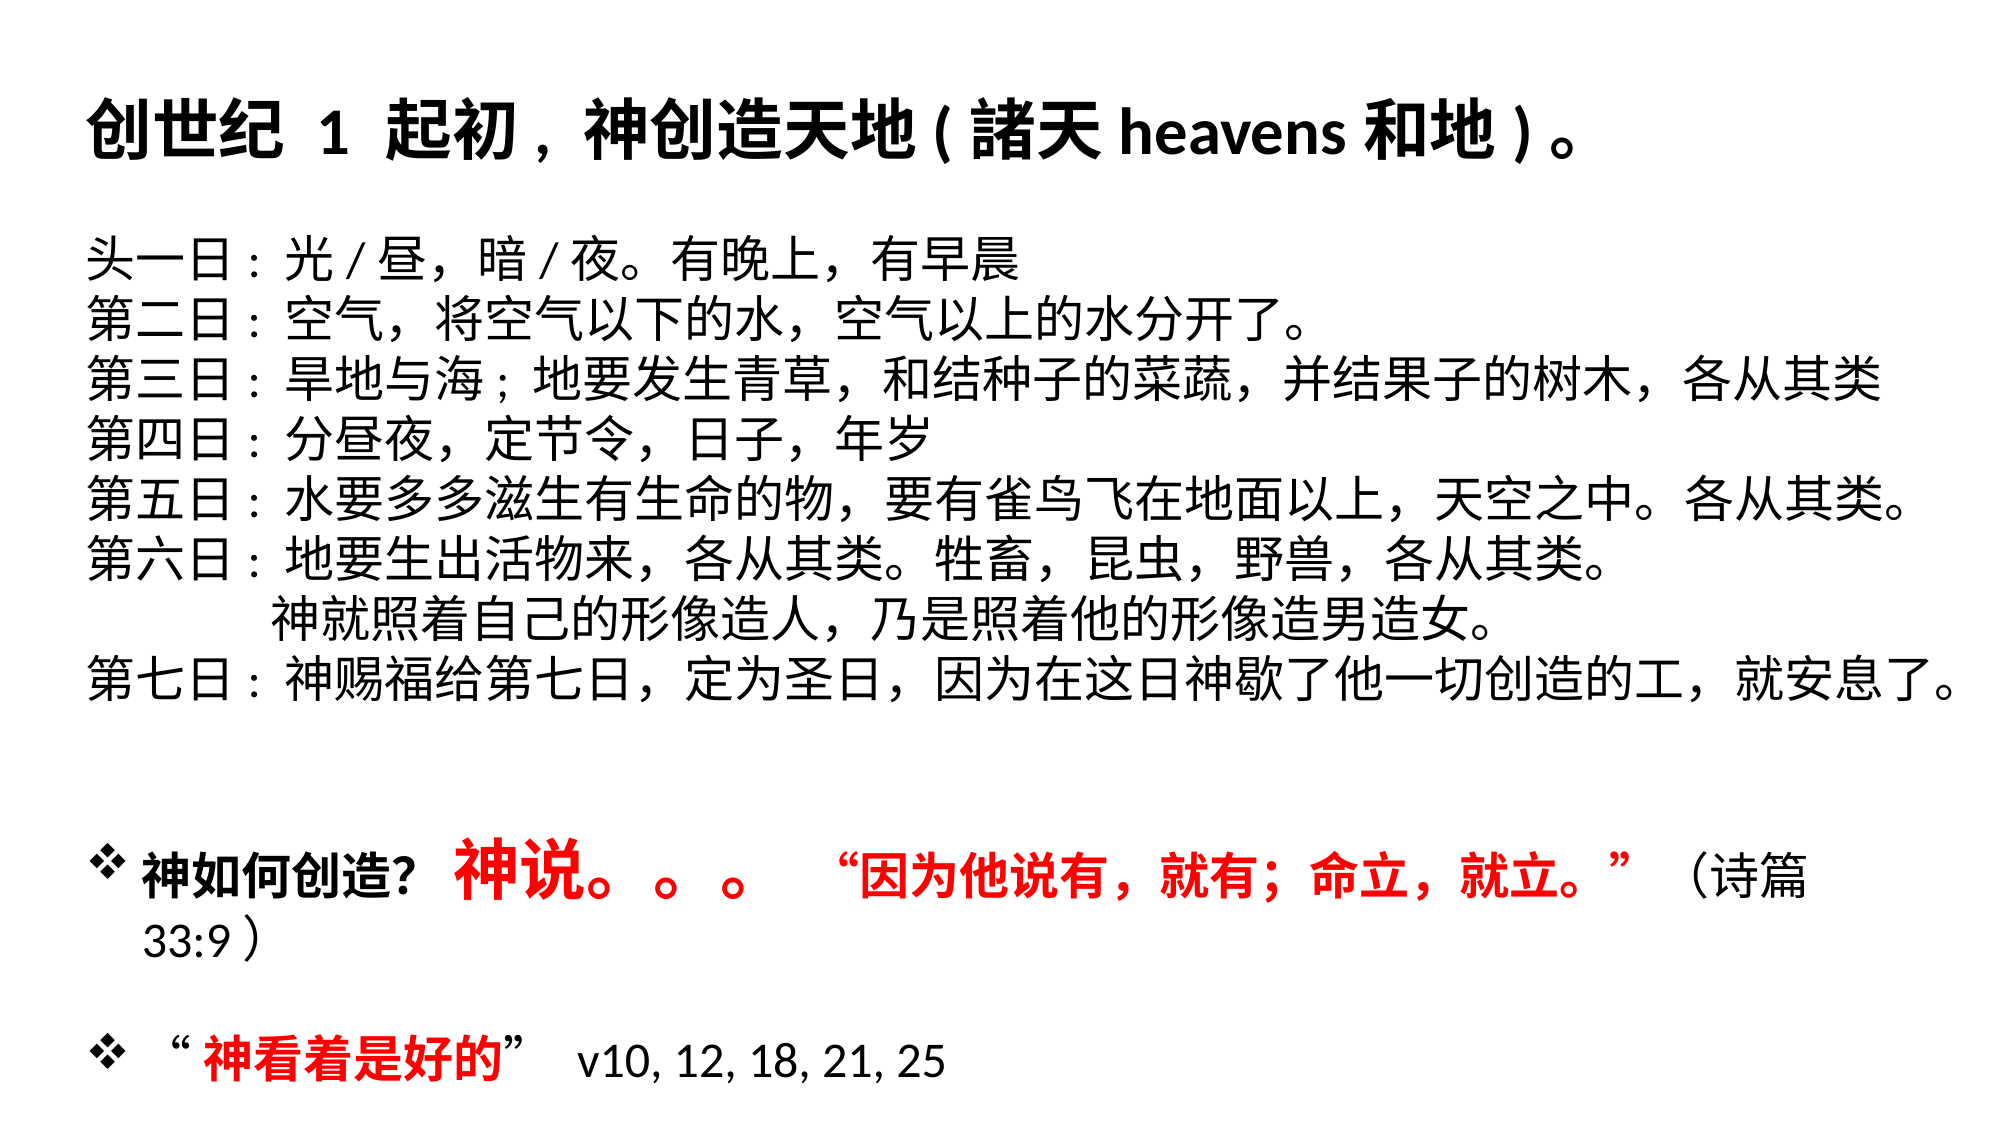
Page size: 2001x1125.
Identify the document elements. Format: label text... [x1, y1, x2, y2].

text_box 创世纪 1 起初, 神创造天地(諸天heavens和地)。 头一日: 光/昼，暗/夜。有晚上，有早晨 第二日: 空气，将空气以下的水，空气以上的水分开了。 第三日: 旱地与海; 地要发生青草，和结种子的菜蔬，并结果子的树木，各从其类 第四日: 分昼夜，定节令，日子，年岁 第五日: 水要多多滋生有生命的物，要有雀鸟飞在地面以上，天空之中。各从其类。 第六日: 地要生出活物来，各从其类。牲畜，昆虫，野兽，各从其类。 神就照着自己的形像造人，乃是照着他的形像造男造女。 第七日: 神赐福给第七日，定为圣日，因为在这日神歇了他一切创造的工，就安息了。 神如何创造？ 神说。。。 “因为他说有，就有；命立，就立。”（诗篇33:9） “神看着是好的” v10, 12, 18, 21, 25 [70, 80, 1952, 1095]
